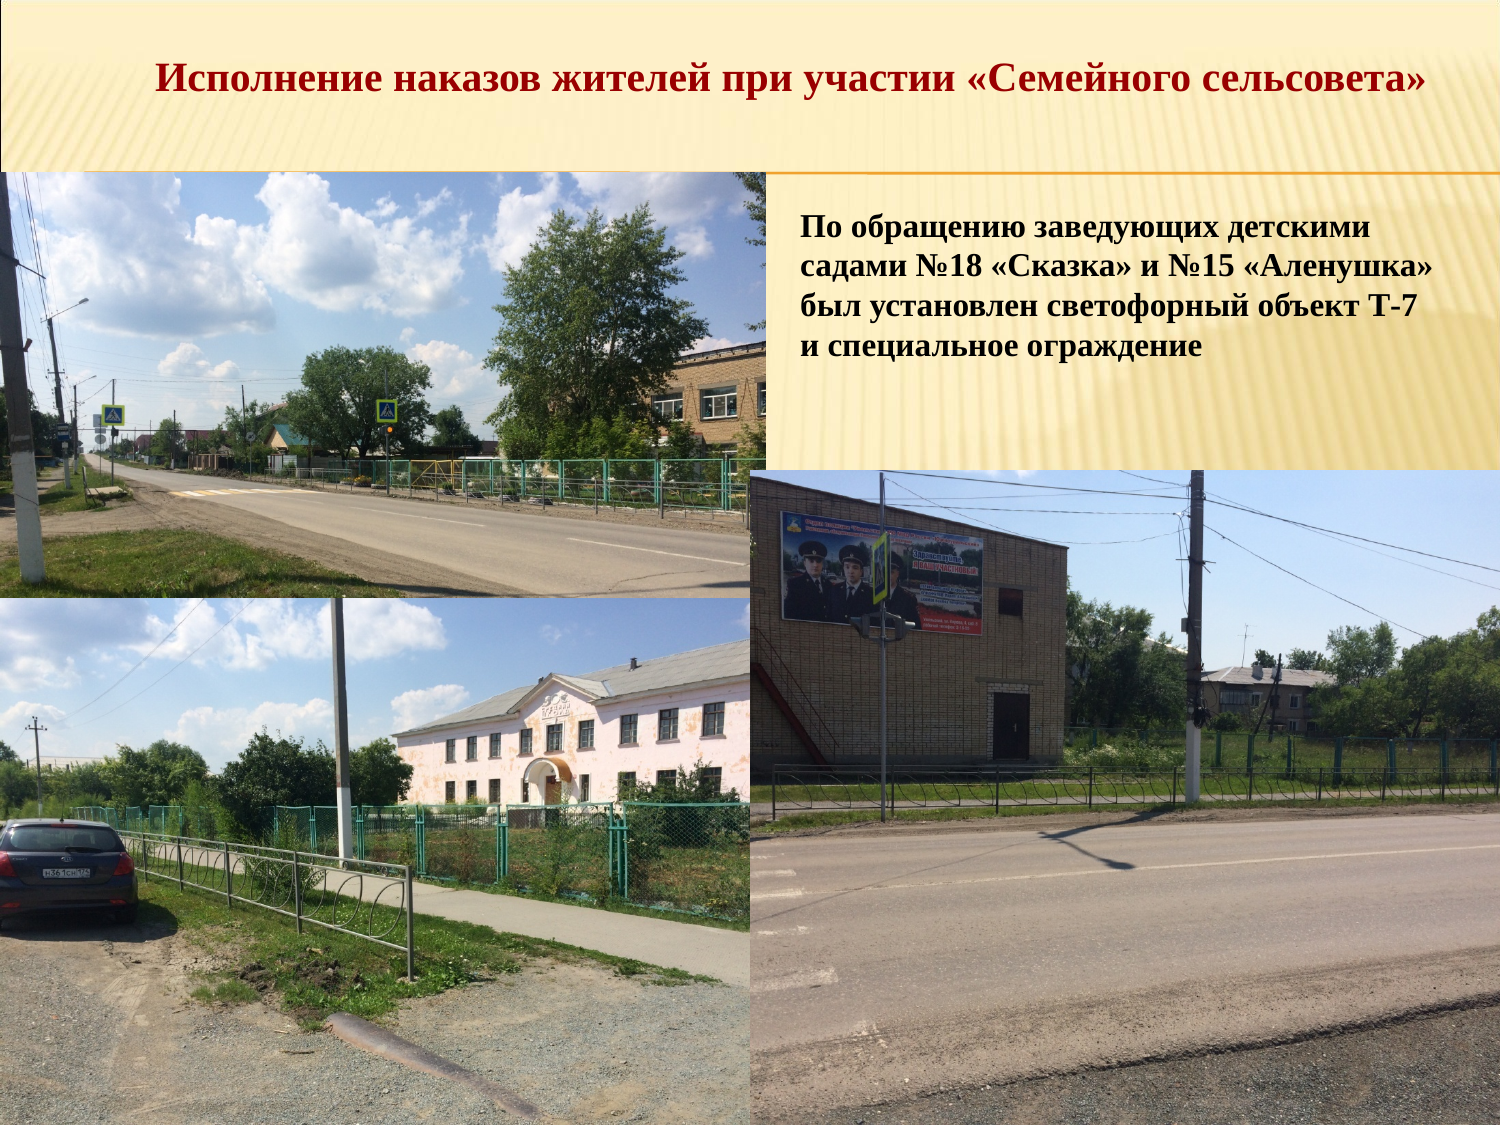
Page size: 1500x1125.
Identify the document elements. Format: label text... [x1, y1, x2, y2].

text_box По обращению заведующих детскими садами №18 «Сказка» и №15 «Аленушка» был установлен светофорный объект Т-7 и специальное ограждение [785, 196, 1459, 371]
text_box Исполнение наказов жителей при участии «Семейного сельсовета» [82, 42, 1500, 108]
picture [0, 0, 1500, 1125]
